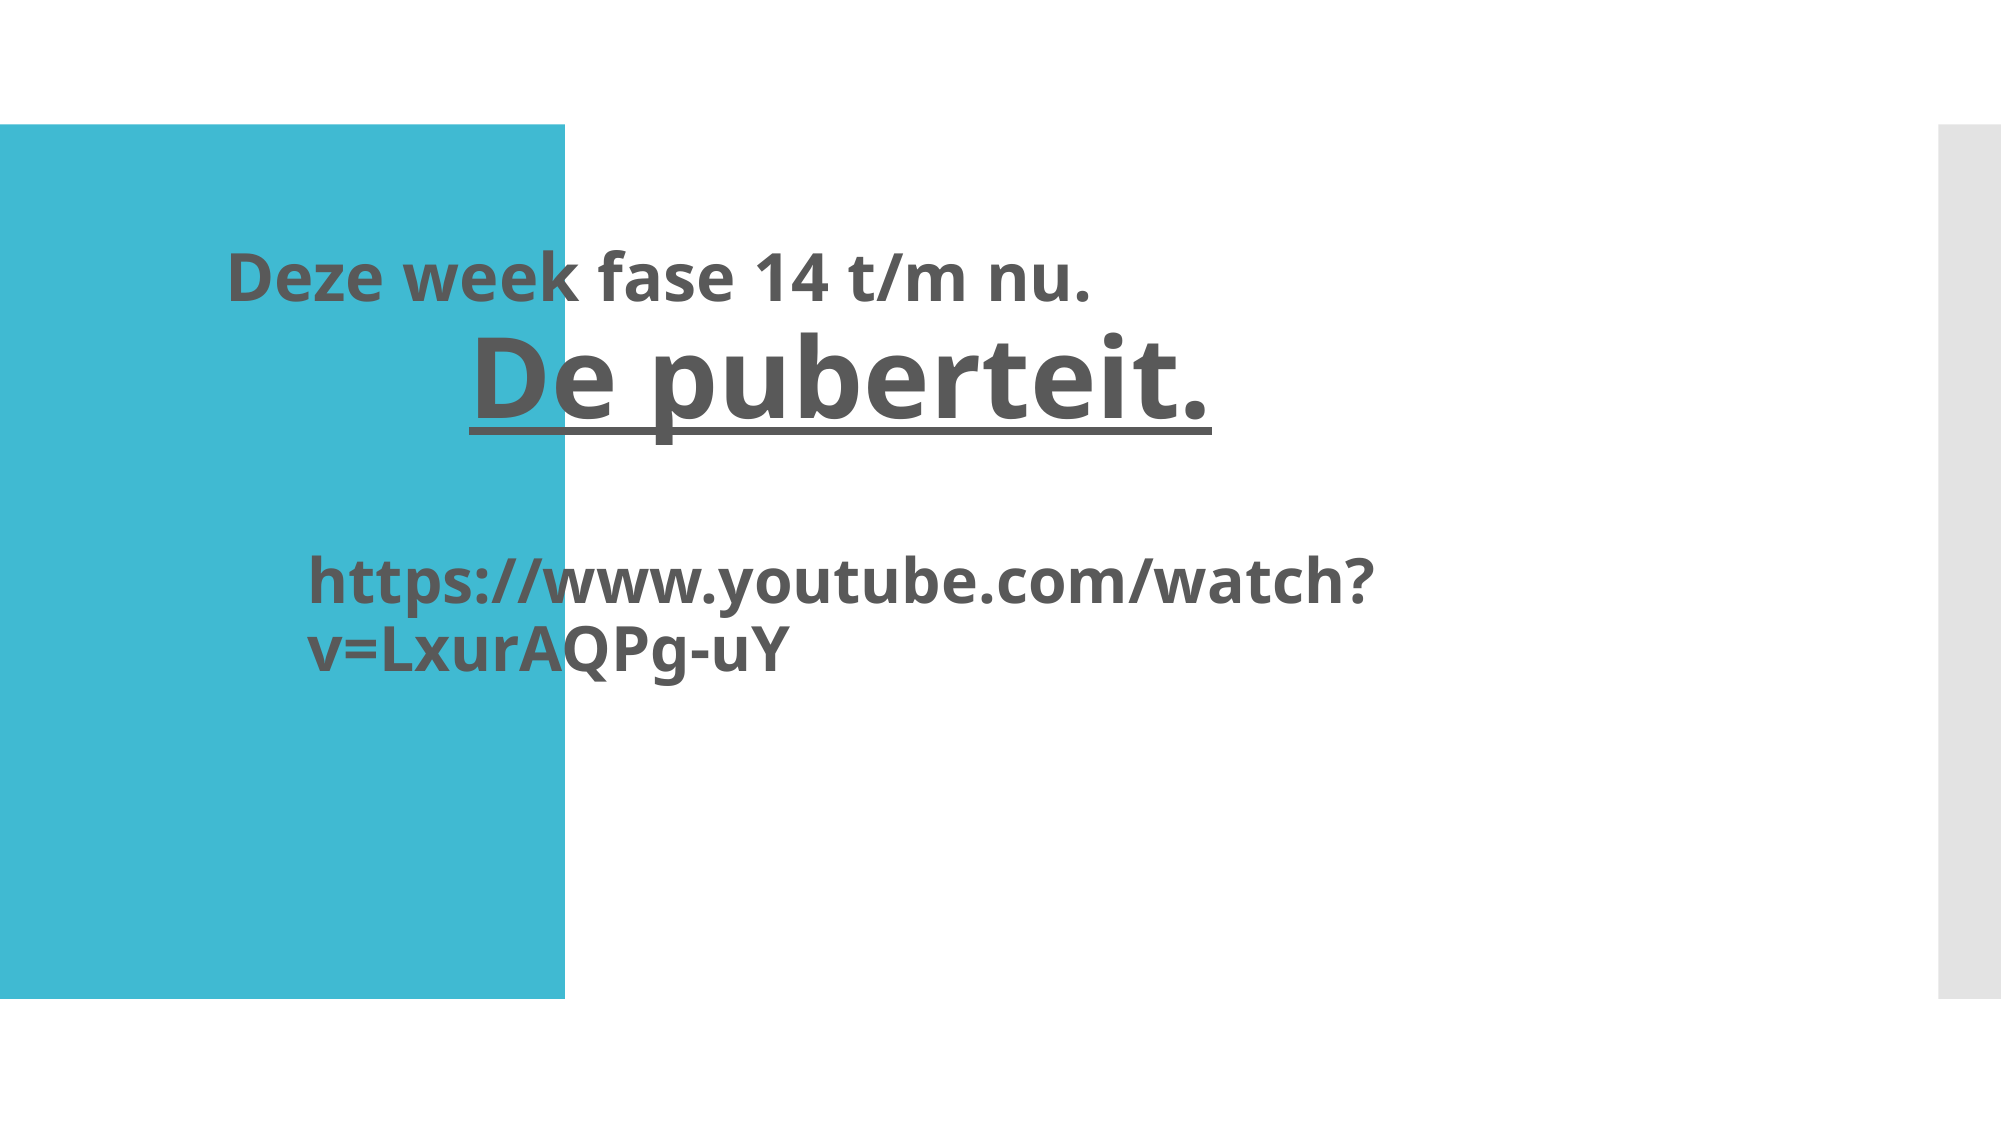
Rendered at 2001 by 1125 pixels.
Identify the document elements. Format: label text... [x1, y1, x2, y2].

list Deze week fase 14 t/m nu. De puberteit. https://www.youtube.com/watch?v=LxurAQPg-uY [180, 148, 1595, 883]
